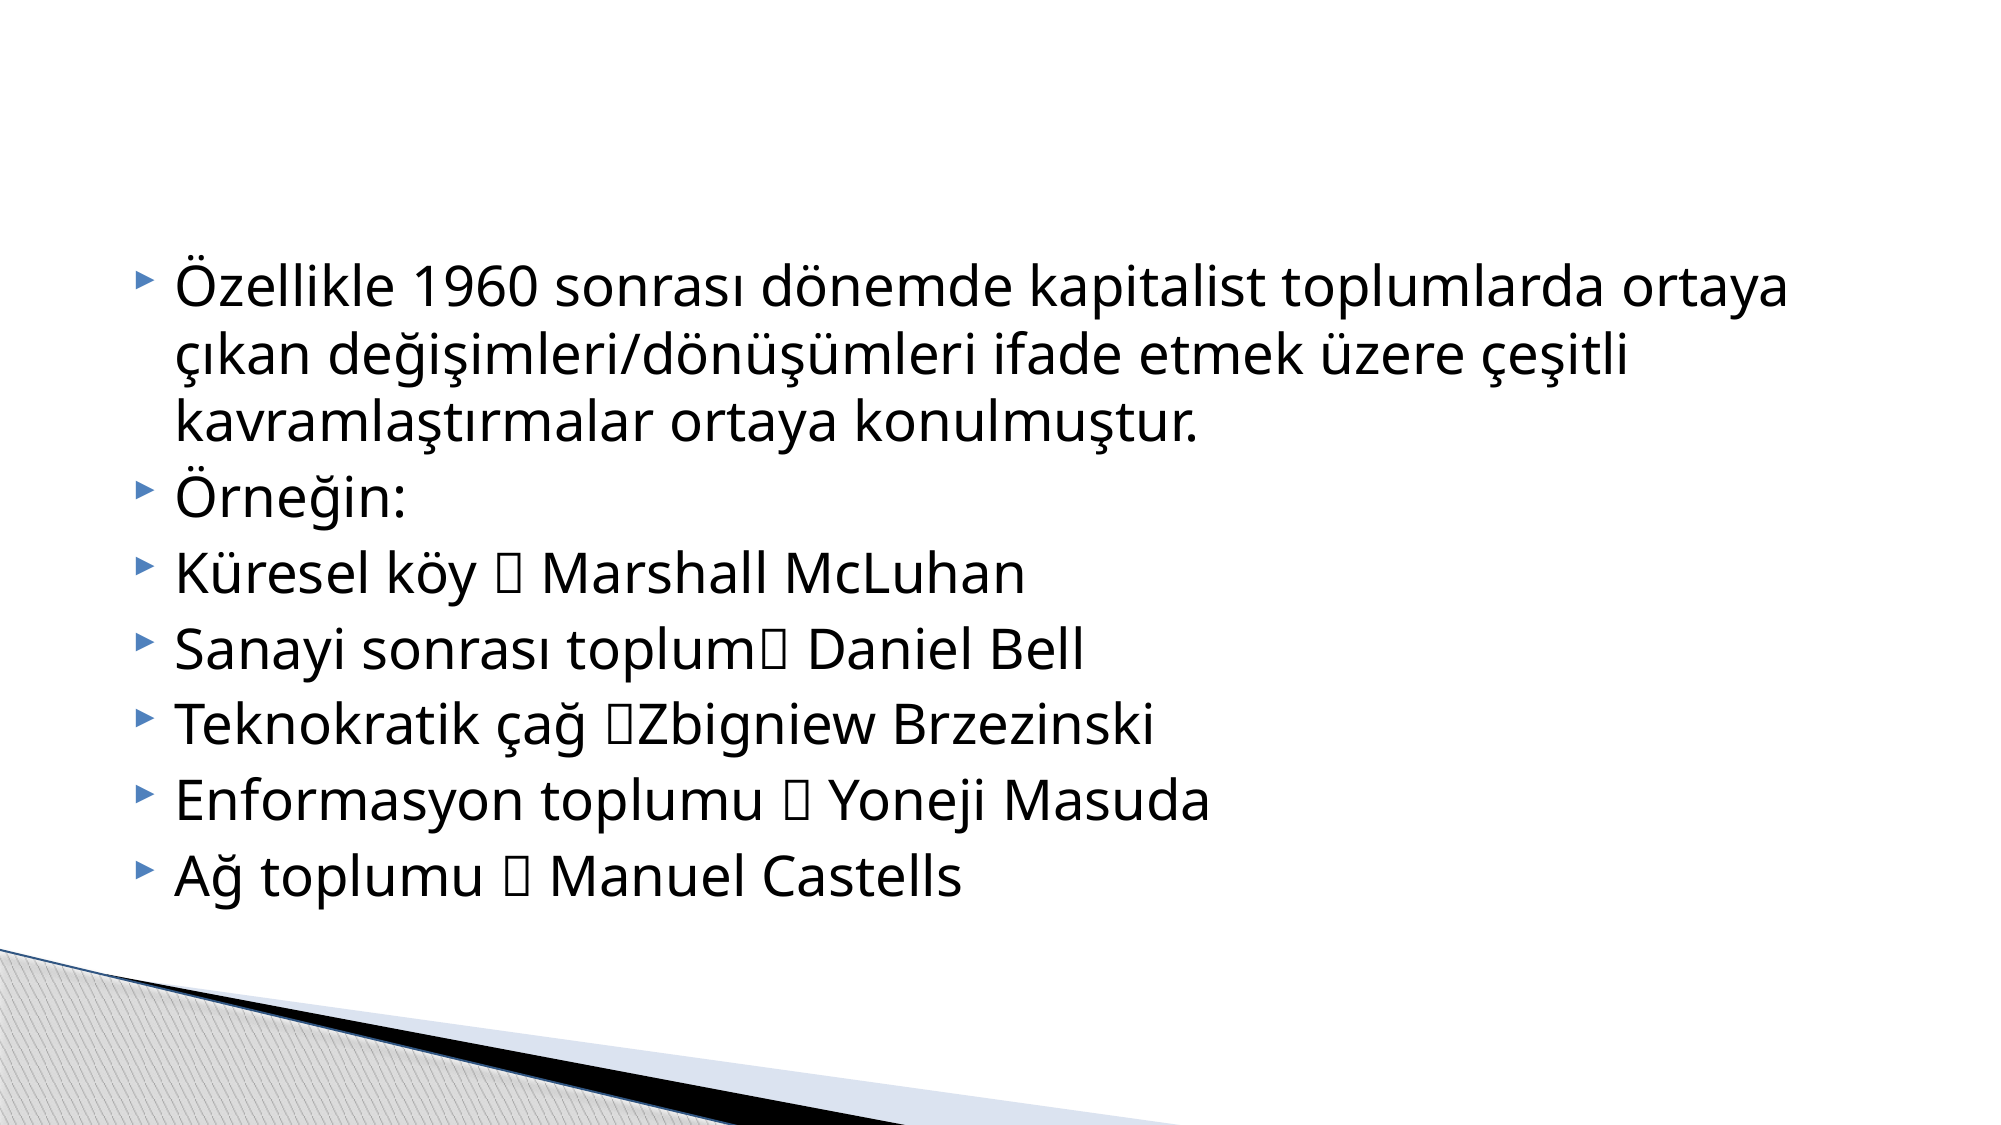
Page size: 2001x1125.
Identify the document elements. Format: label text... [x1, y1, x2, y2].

list Özellikle 1960 sonrası dönemde kapitalist toplumlarda ortaya çıkan değişimleri/dönüşümleri ifade etmek üzere çeşitli kavramlaştırmalar ortaya konulmuştur. Örneğin: Küresel köy  Marshall McLuhan Sanayi sonrası toplum Daniel Bell Teknokratik çağ Zbigniew Brzezinski Enformasyon toplumu  Yoneji Masuda Ağ toplumu  Manuel Castells [99, 243, 1900, 986]
